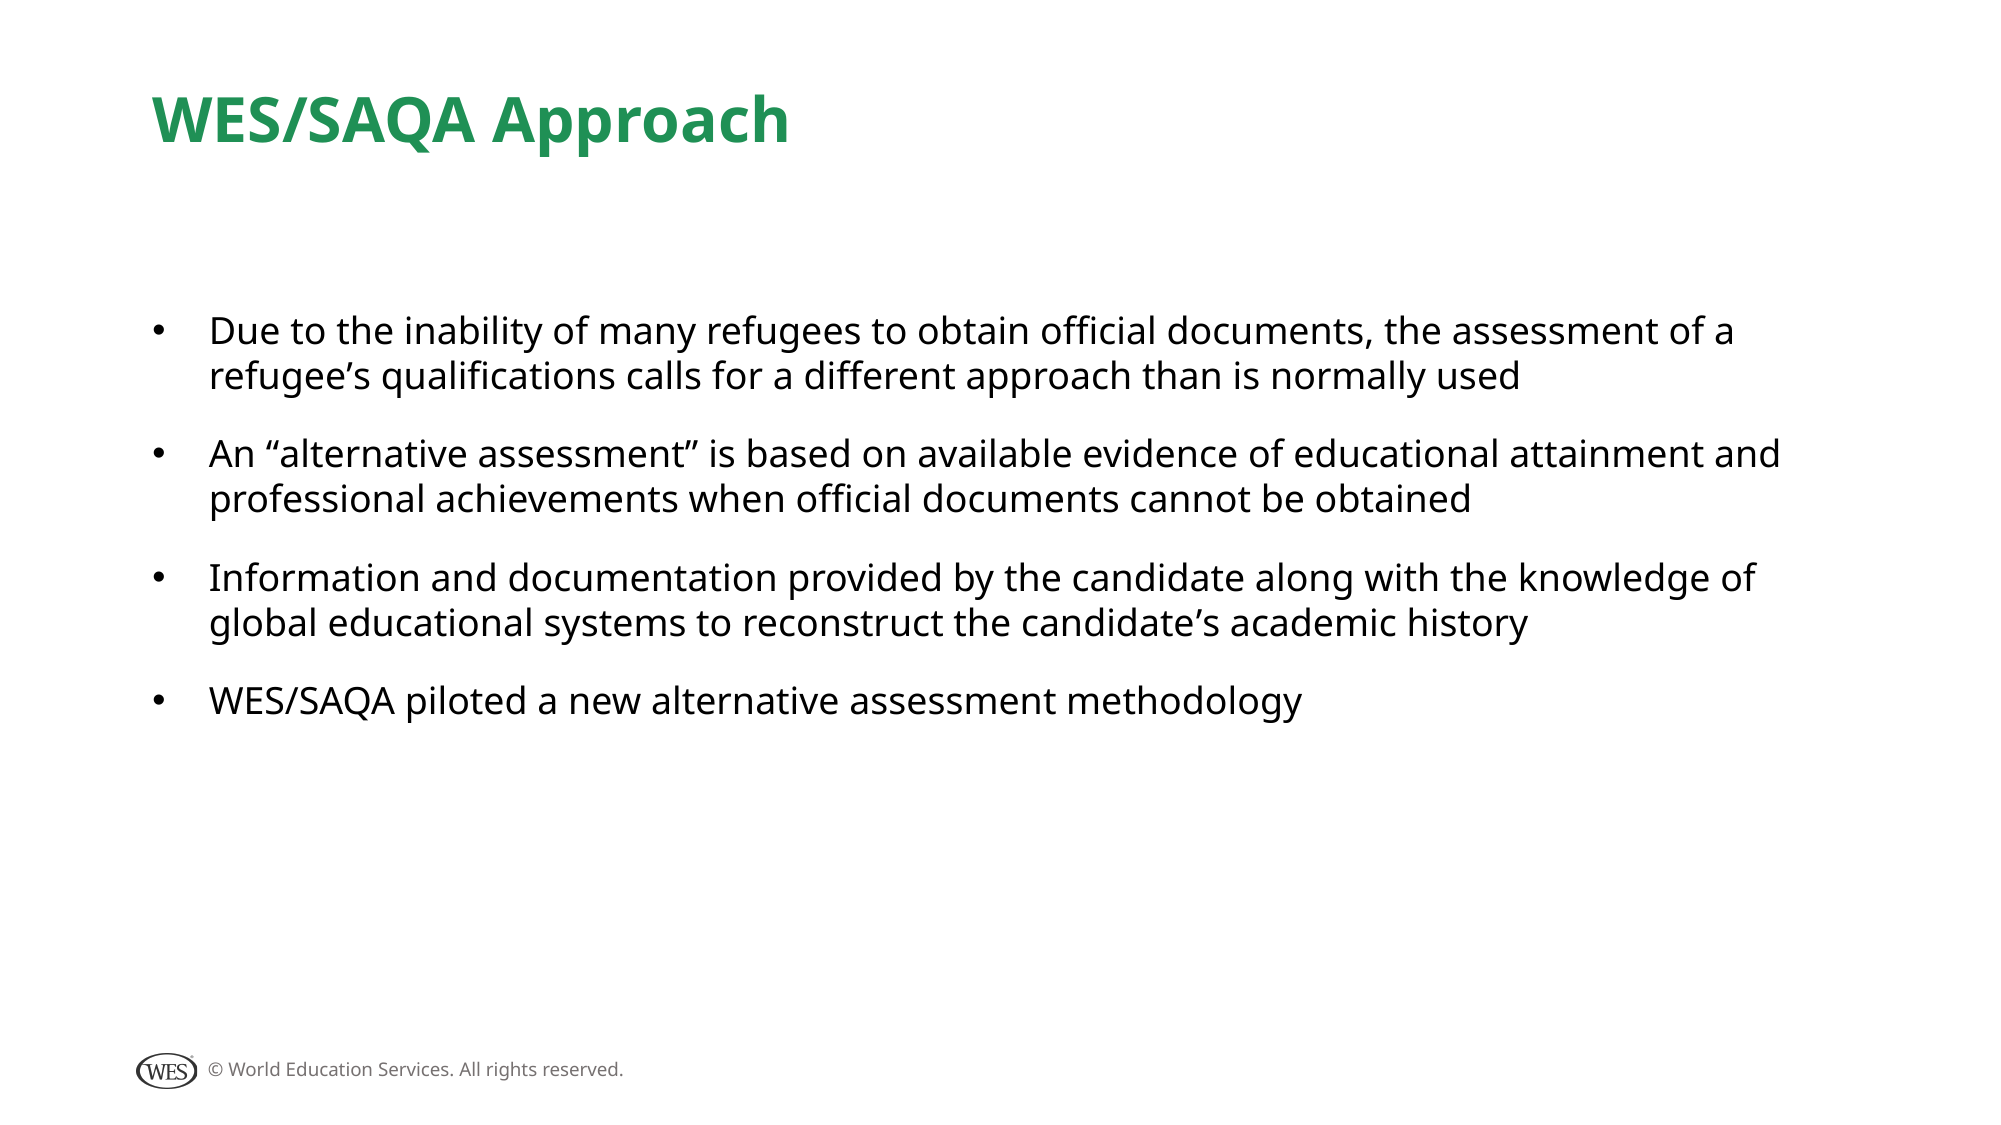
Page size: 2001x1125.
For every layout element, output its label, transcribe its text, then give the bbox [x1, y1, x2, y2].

title WES/SAQA Approach [137, 81, 1863, 278]
list Due to the inability of many refugees to obtain official documents, the assessment of a refugee’s qualifications calls for a different approach than is normally used An “alternative assessment” is based on available evidence of educational attainment and professional achievements when official documents cannot be obtained Information and documentation provided by the candidate along with the knowledge of global educational systems to reconstruct the candidate’s academic history WES/SAQA piloted a new alternative assessment methodology [137, 299, 1863, 1014]
